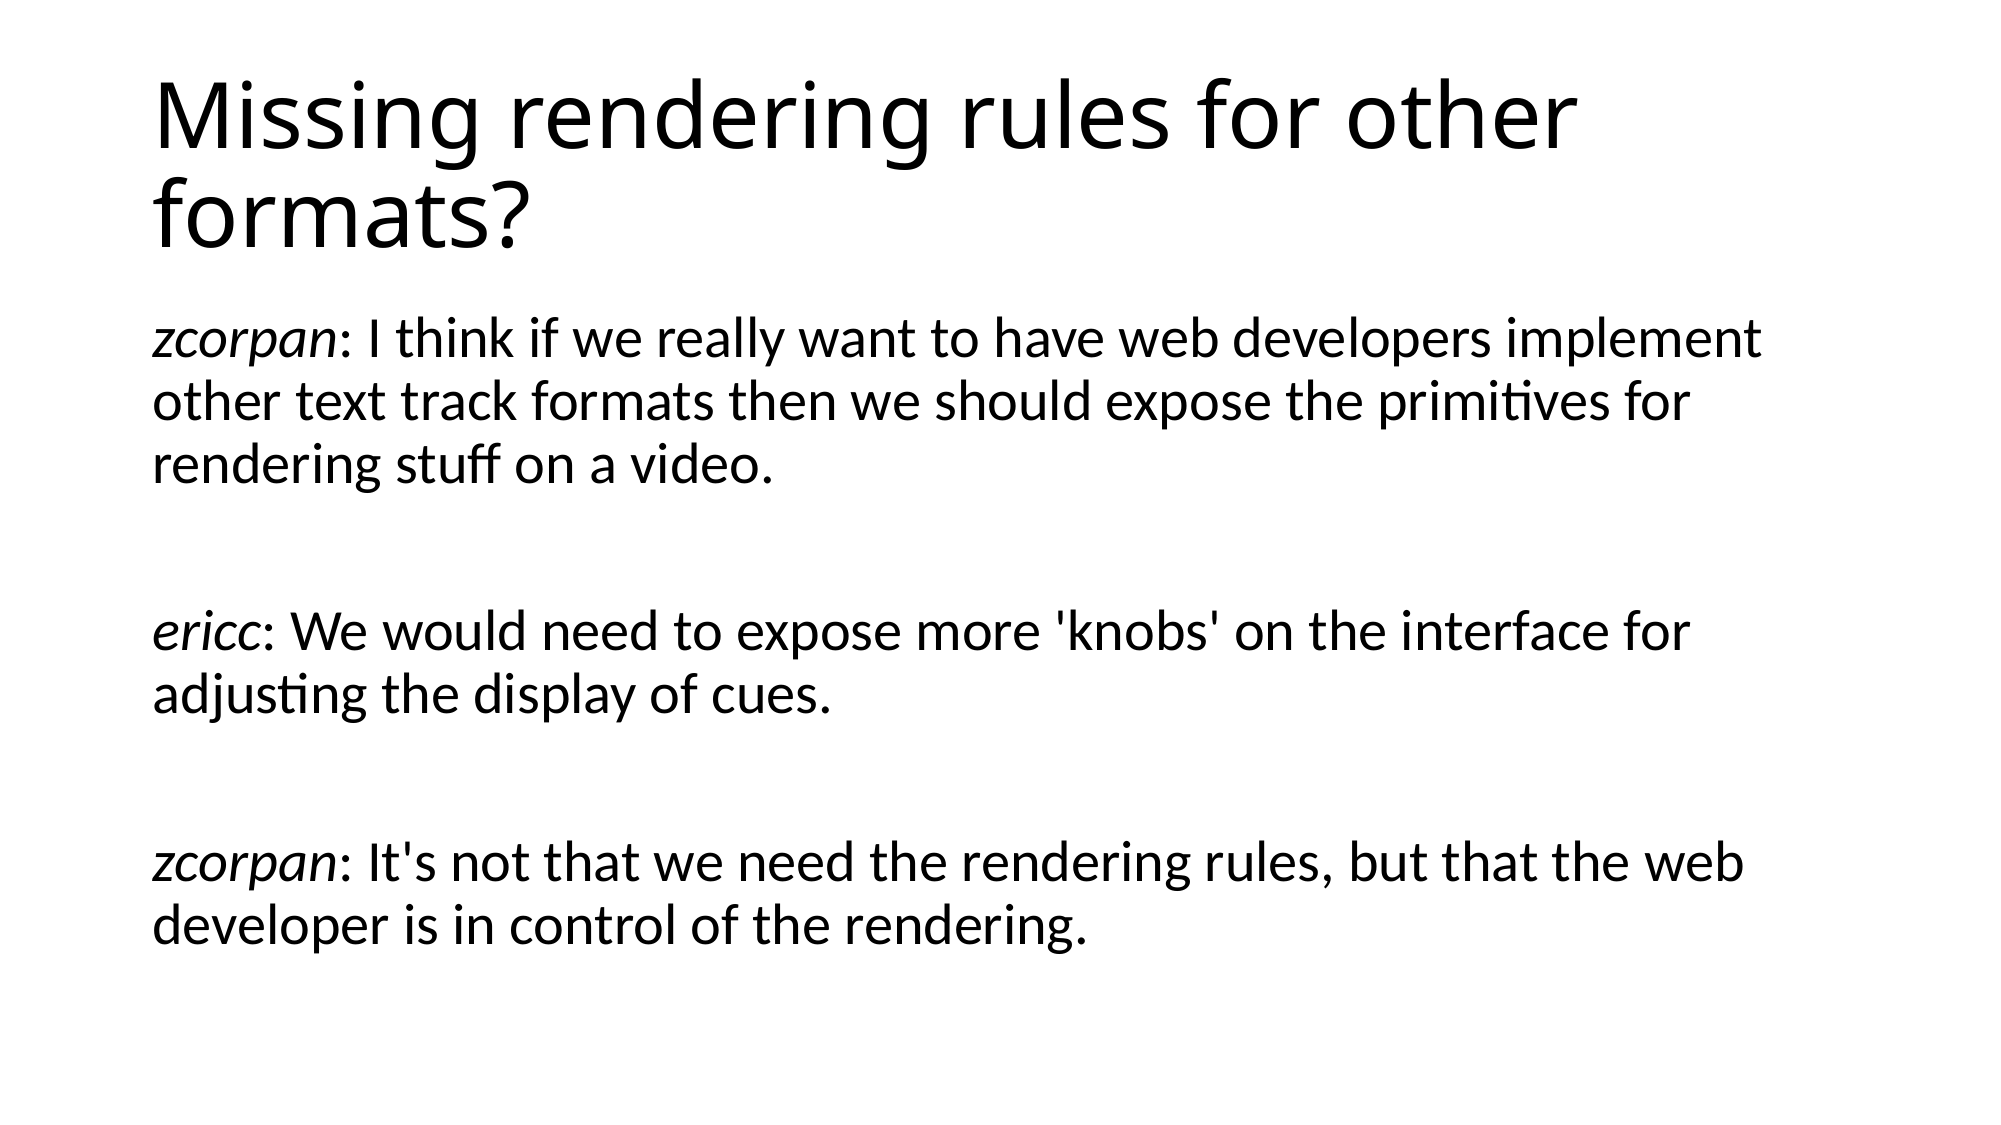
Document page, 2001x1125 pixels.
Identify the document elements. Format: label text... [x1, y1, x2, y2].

title Missing rendering rules for other formats? [137, 59, 1863, 278]
list zcorpan: I think if we really want to have web developers implement other text track formats then we should expose the primitives for rendering stuff on a video. ericc: We would need to expose more 'knobs' on the interface for adjusting the display of cues. zcorpan: It's not that we need the rendering rules, but that the web developer is in control of the rendering. [137, 299, 1863, 1014]
